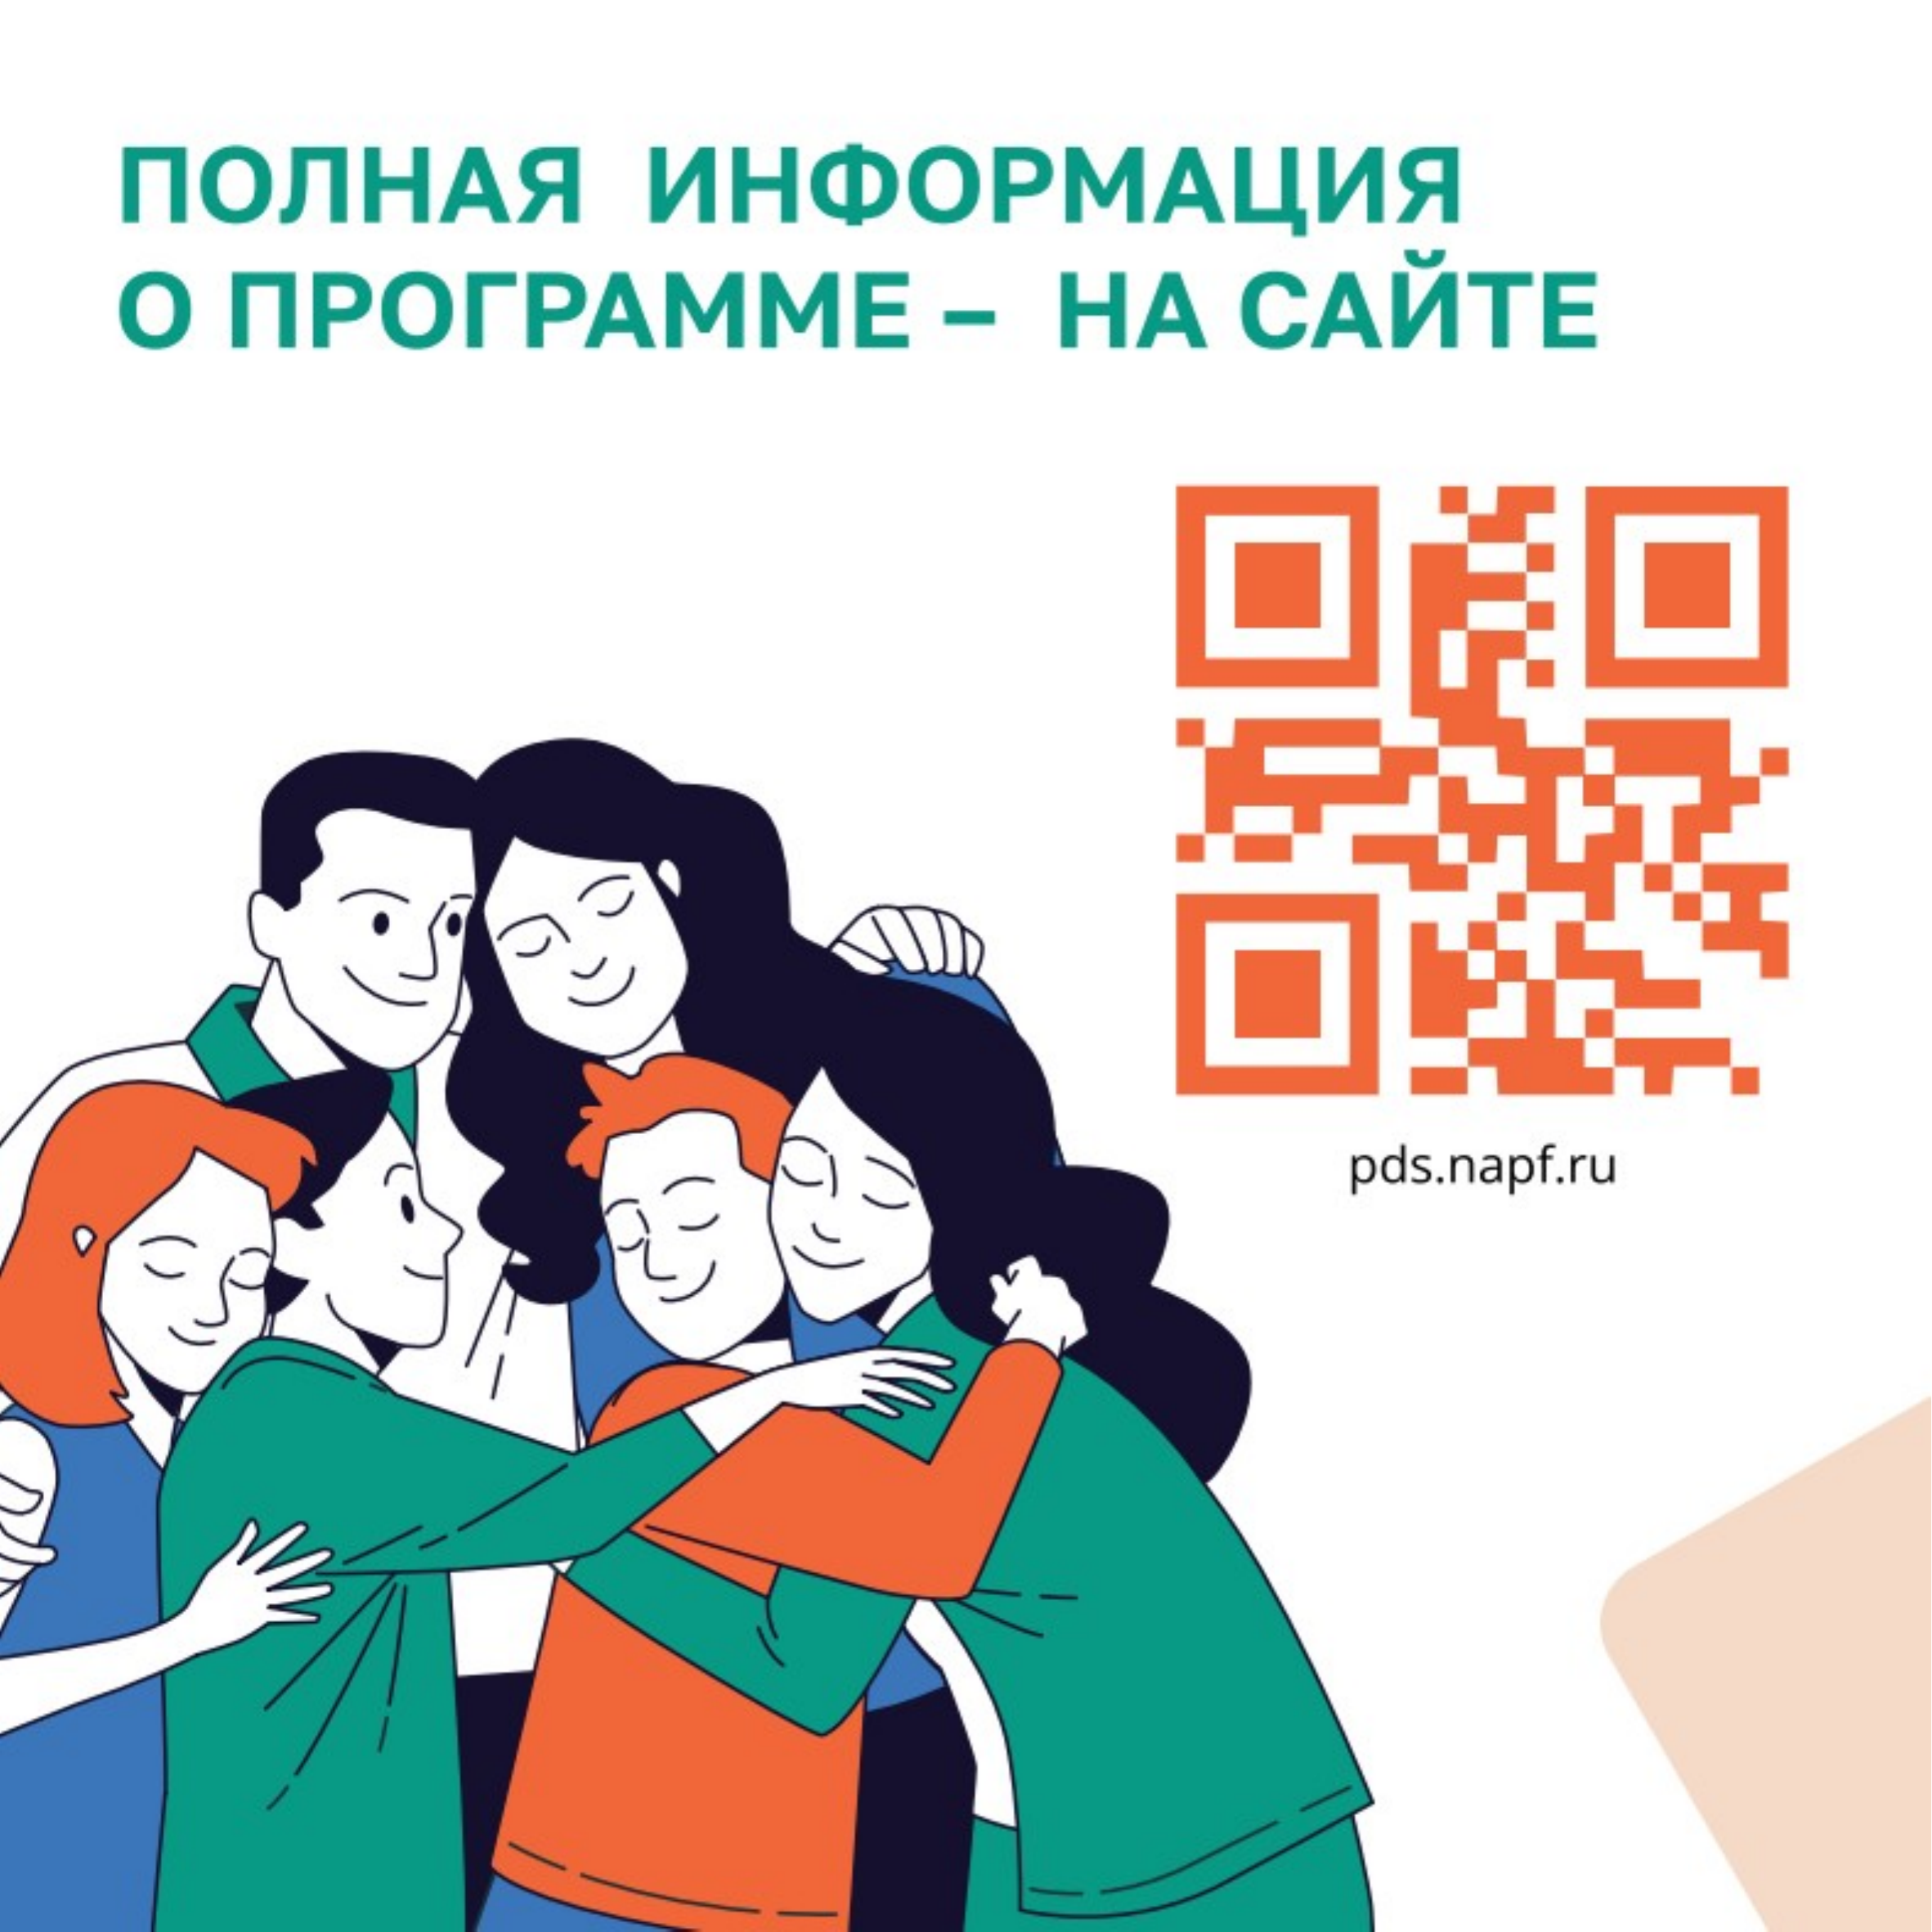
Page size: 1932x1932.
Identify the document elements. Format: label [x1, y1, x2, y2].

list [0, 0, 1932, 1932]
